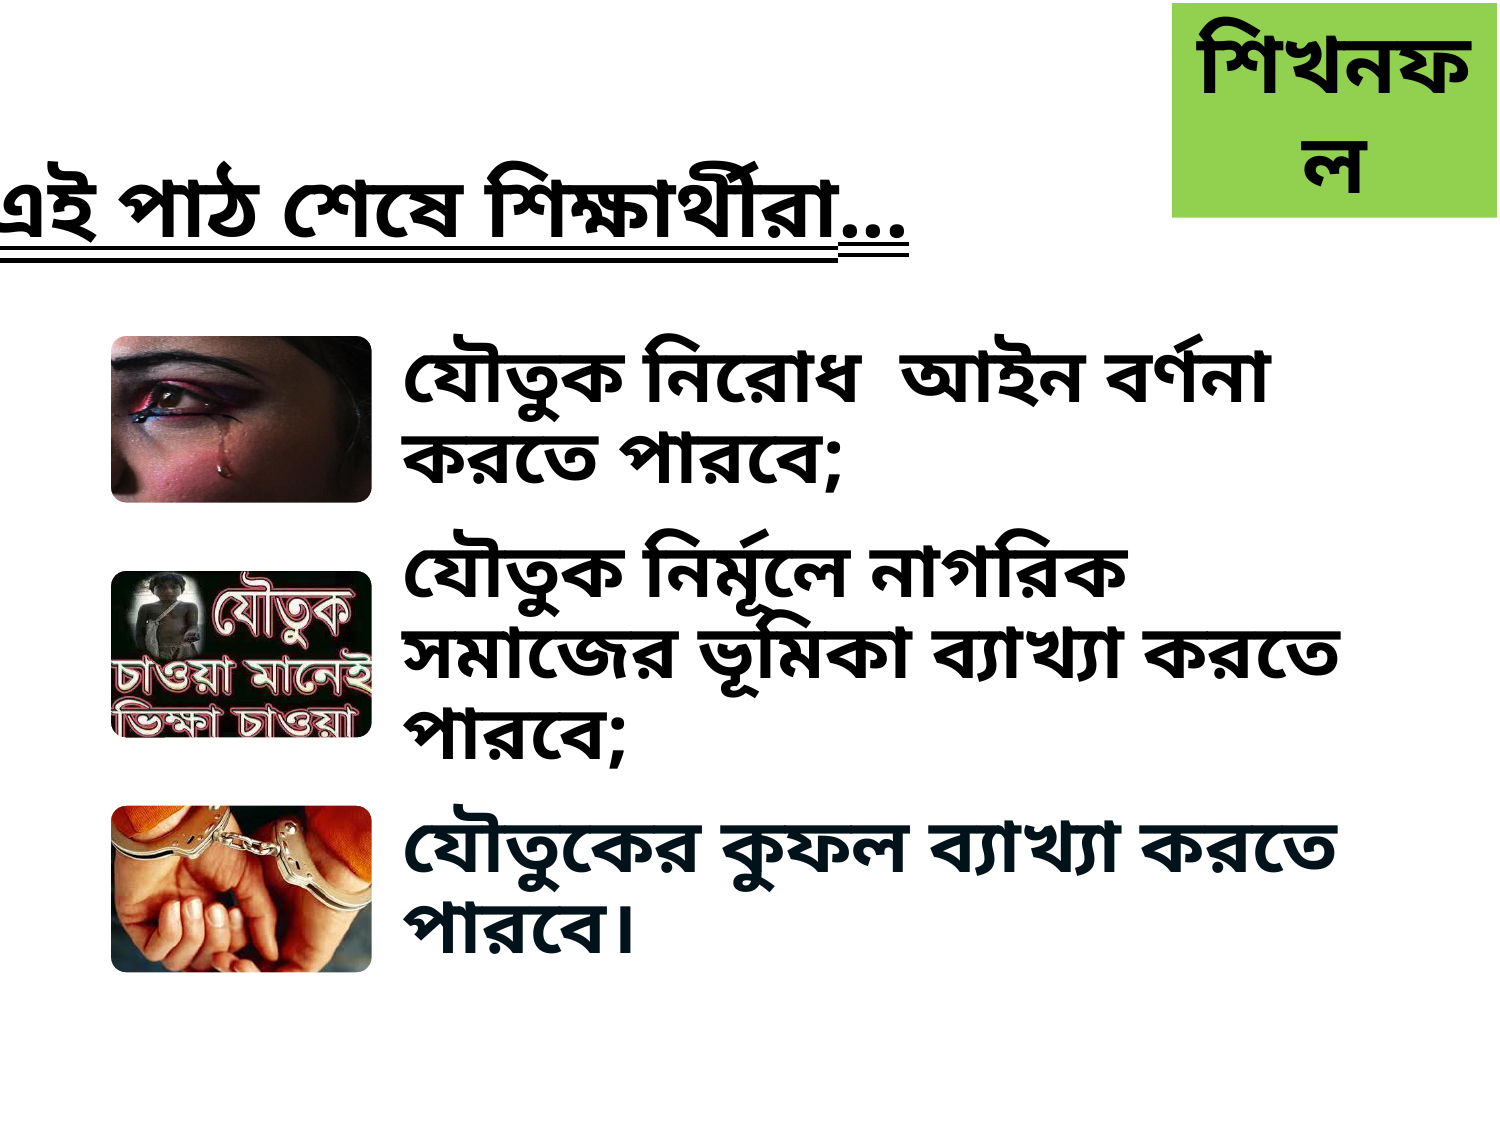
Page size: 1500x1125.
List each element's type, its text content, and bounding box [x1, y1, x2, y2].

text_box এই পাঠ শেষে শিক্ষার্থীরা... [0, 146, 925, 262]
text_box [87, 312, 1413, 997]
text_box শিখনফল [1171, 3, 1497, 218]
